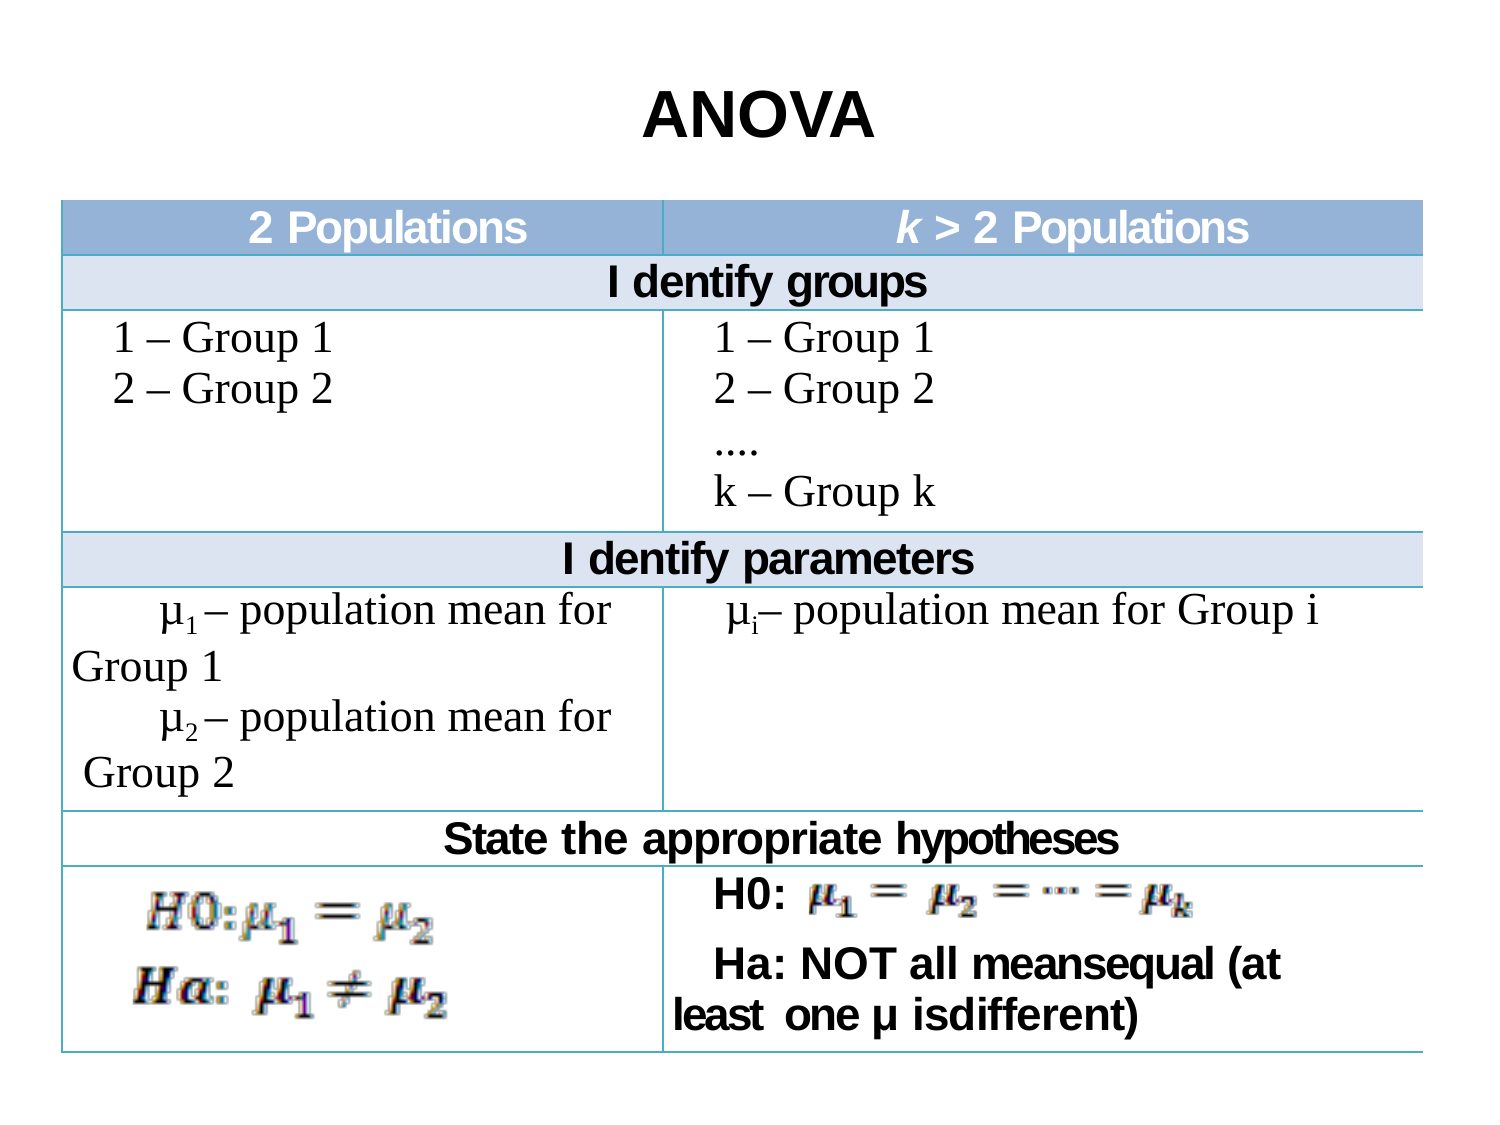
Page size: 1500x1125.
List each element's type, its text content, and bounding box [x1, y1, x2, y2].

table_cell – Group 1 – Group 2 [63, 311, 662, 531]
table_cell µi– population mean for Group i [664, 588, 1423, 810]
table_cell H0: Ha: NOT all meansequal (at least one μ isdifferent) [664, 867, 1423, 1051]
title ANOVA [37, 70, 1449, 259]
table_header k > 2 Populations [664, 200, 1423, 254]
table_cell I dentify groups [63, 256, 1423, 309]
table_cell [63, 867, 662, 1051]
text_box [808, 865, 1196, 921]
table_cell I dentify parameters [63, 533, 1423, 586]
text_box [146, 879, 448, 949]
table_cell State the appropriate hypotheses [63, 812, 1423, 865]
table_cell µ1 – population mean for Group 1 µ2 – population mean for Group 2 [63, 588, 662, 810]
table_cell – Group 1 – Group 2 .... k – Group k [664, 311, 1423, 531]
table_header 2 Populations [63, 200, 662, 254]
text_box [132, 954, 451, 1023]
